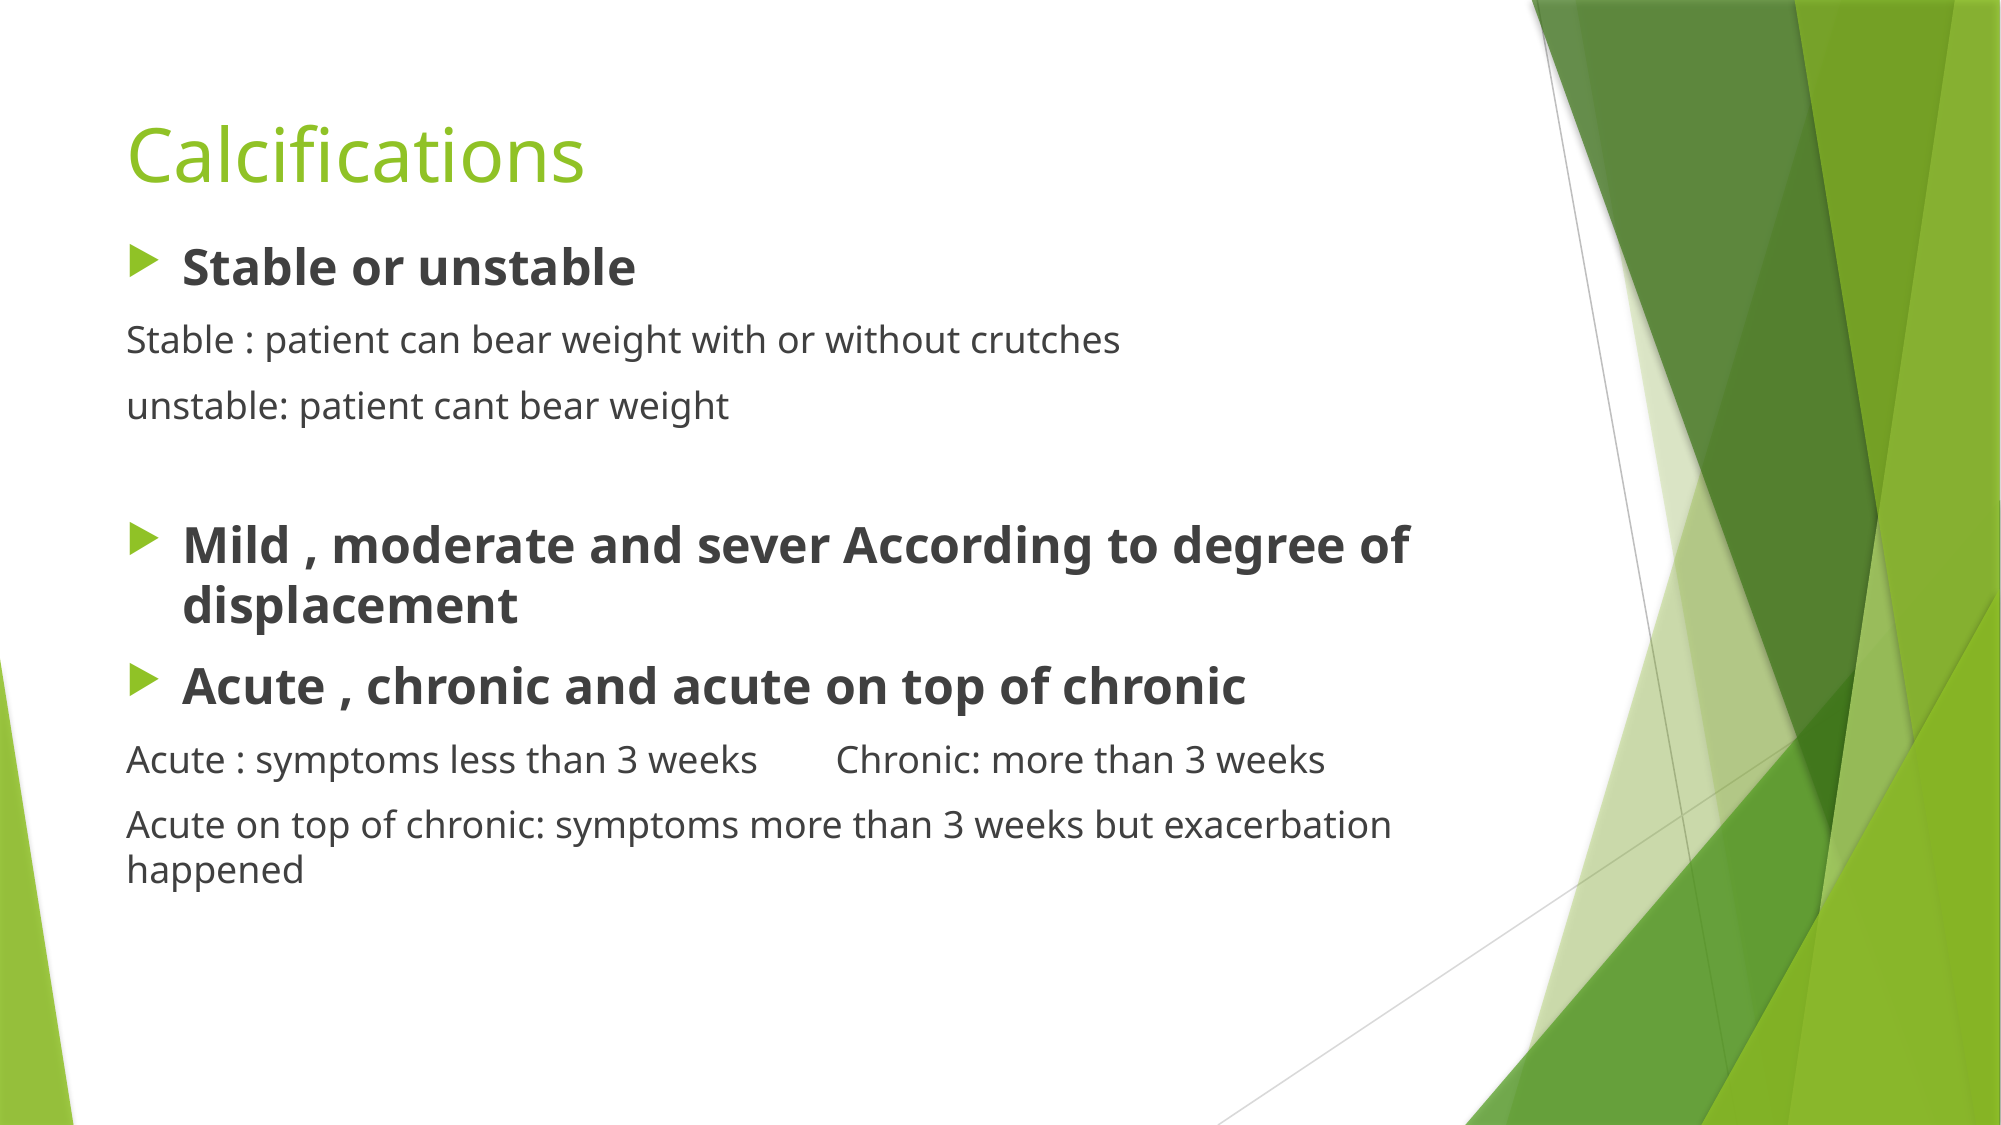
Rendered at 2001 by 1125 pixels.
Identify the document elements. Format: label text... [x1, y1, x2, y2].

title Calcifications [111, 99, 1522, 228]
list Stable or unstable Stable : patient can bear weight with or without crutches unstable: patient cant bear weight Mild , moderate and sever According to degree of displacement Acute , chronic and acute on top of chronic Acute : symptoms less than 3 weeks Chronic: more than 3 weeks Acute on top of chronic: symptoms more than 3 weeks but exacerbation happened [111, 228, 1522, 992]
